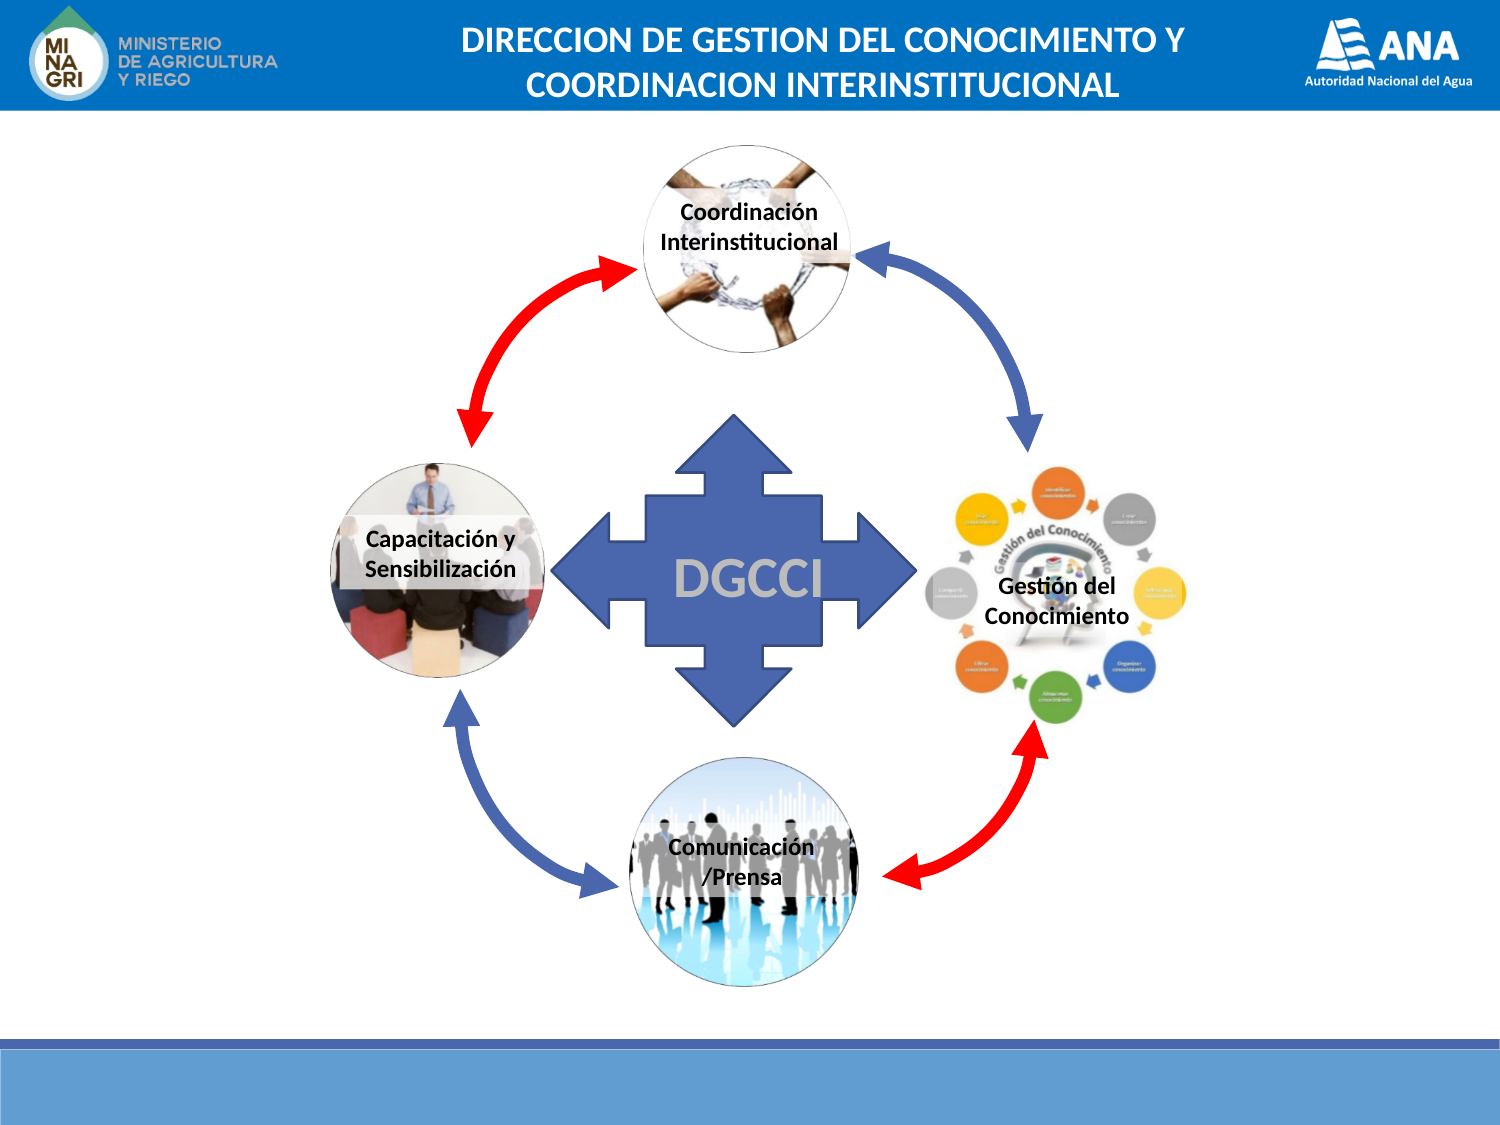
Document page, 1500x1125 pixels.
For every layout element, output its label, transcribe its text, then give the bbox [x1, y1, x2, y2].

picture [629, 757, 860, 988]
picture [920, 455, 1207, 741]
text_box [554, 413, 823, 728]
picture [330, 463, 546, 679]
text_box [465, 263, 638, 448]
text_box [881, 719, 1033, 883]
text_box DGCCI [653, 531, 845, 617]
text_box [850, 249, 1034, 453]
picture [643, 145, 852, 353]
text_box [845, 511, 917, 630]
text_box [453, 688, 630, 892]
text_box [0, 0, 1500, 112]
